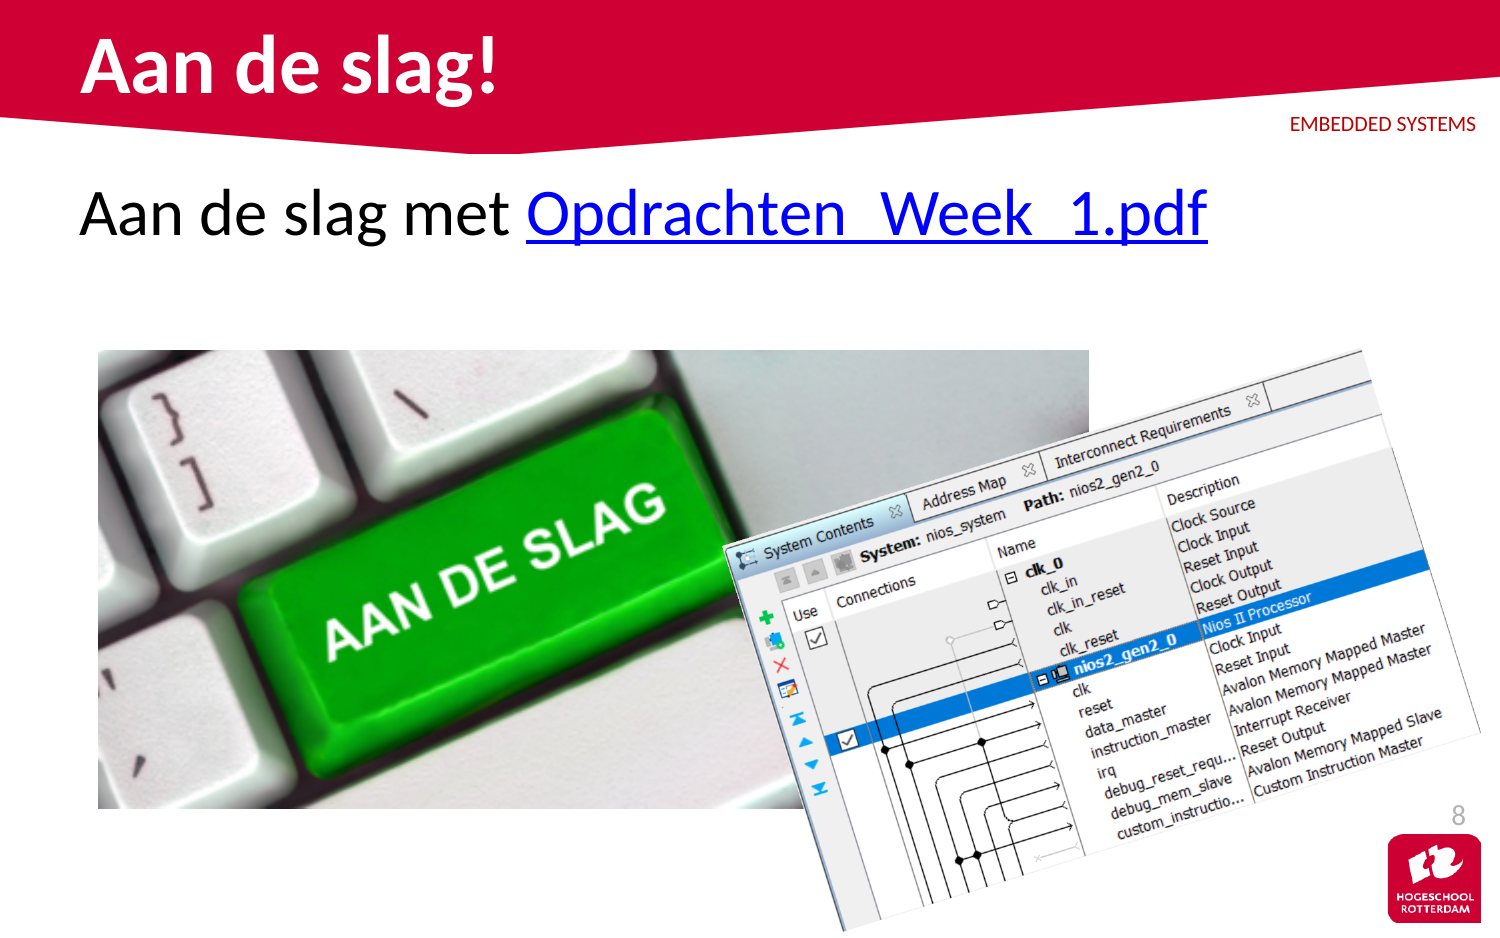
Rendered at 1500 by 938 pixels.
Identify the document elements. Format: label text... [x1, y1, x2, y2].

picture [98, 348, 1480, 931]
slide_number 8 [1441, 787, 1481, 839]
list Aan de slag met Opdrachten_Week_1.pdf [64, 161, 1436, 894]
title Aan de slag! [64, 0, 1436, 138]
